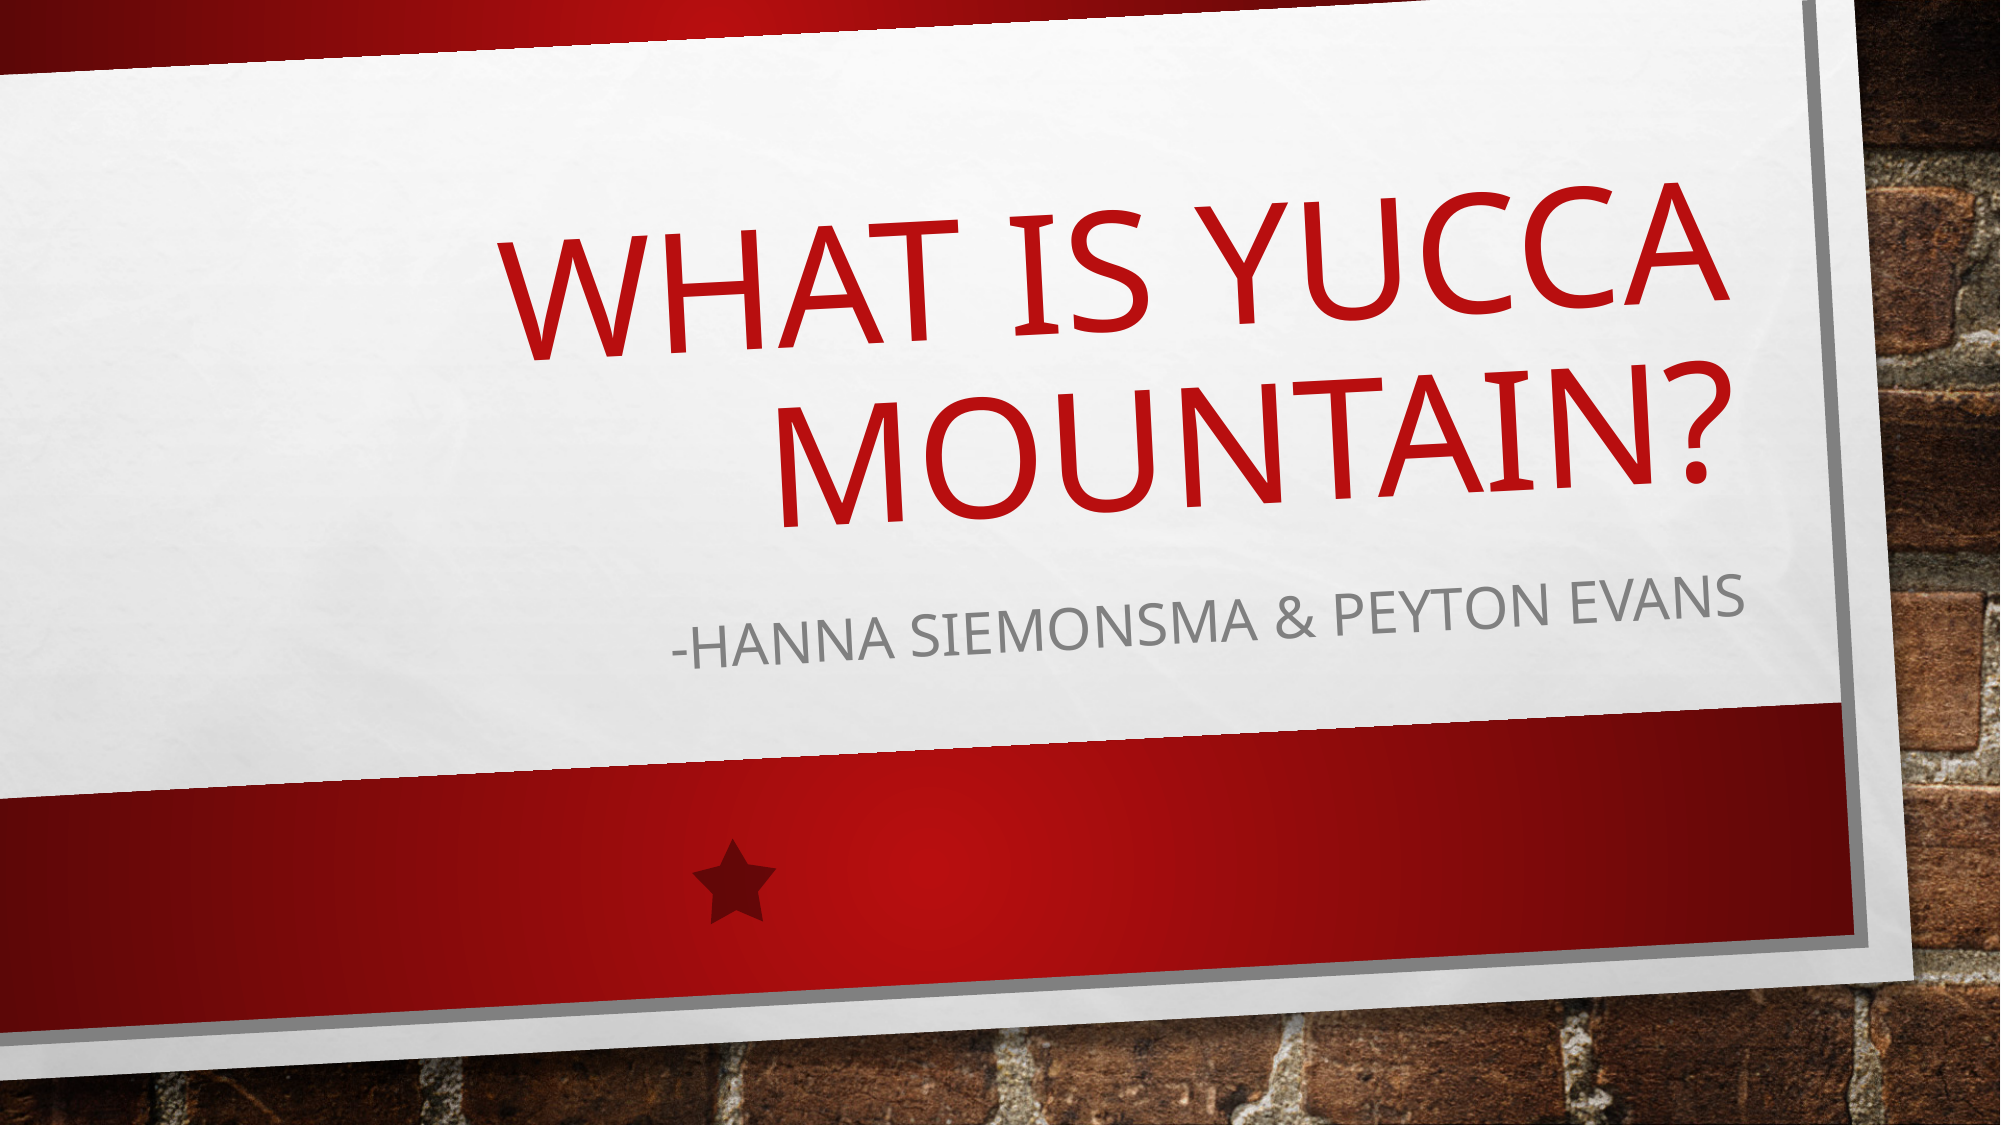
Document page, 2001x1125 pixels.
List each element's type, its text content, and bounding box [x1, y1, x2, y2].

picture [0, 0, 2000, 1125]
title What is yucca mountain? [135, 67, 1758, 605]
subtitle -Hanna siemonsma & Peyton Evans [159, 533, 1763, 708]
